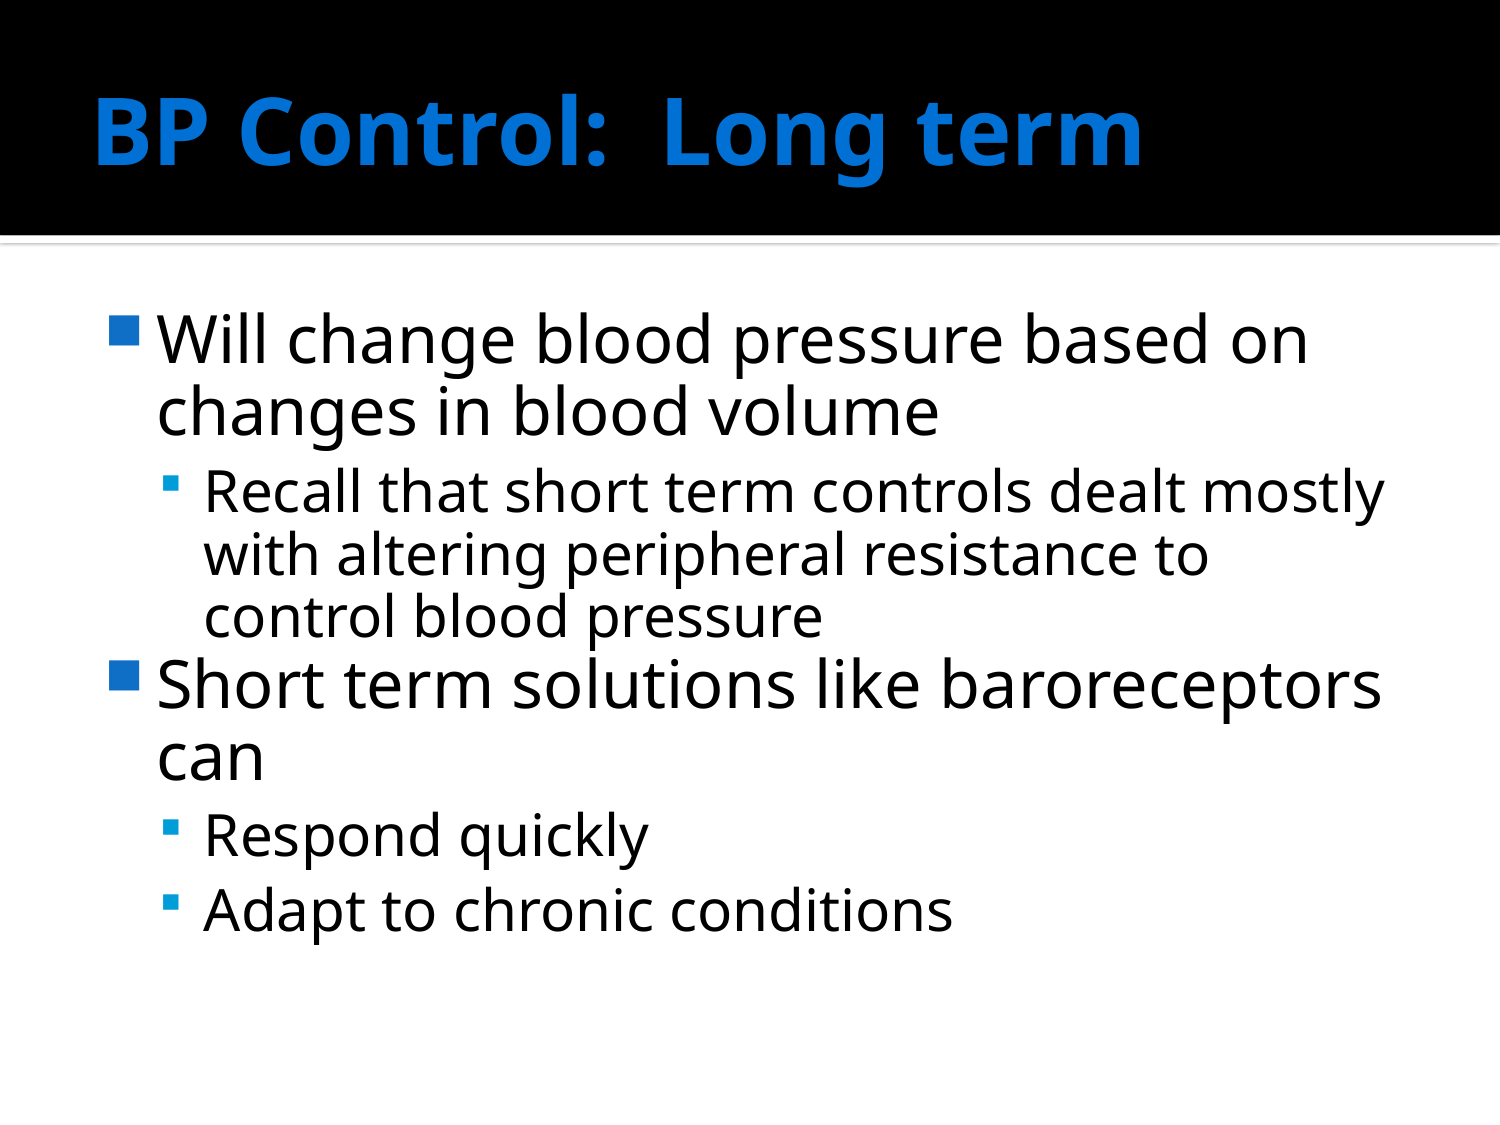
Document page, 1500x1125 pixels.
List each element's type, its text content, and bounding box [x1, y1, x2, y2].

list Will change blood pressure based on changes in blood volume Recall that short term controls dealt mostly with altering peripheral resistance to control blood pressure Short term solutions like baroreceptors can Respond quickly Adapt to chronic conditions [75, 291, 1425, 1050]
title BP Control: Long term [75, 25, 1425, 231]
